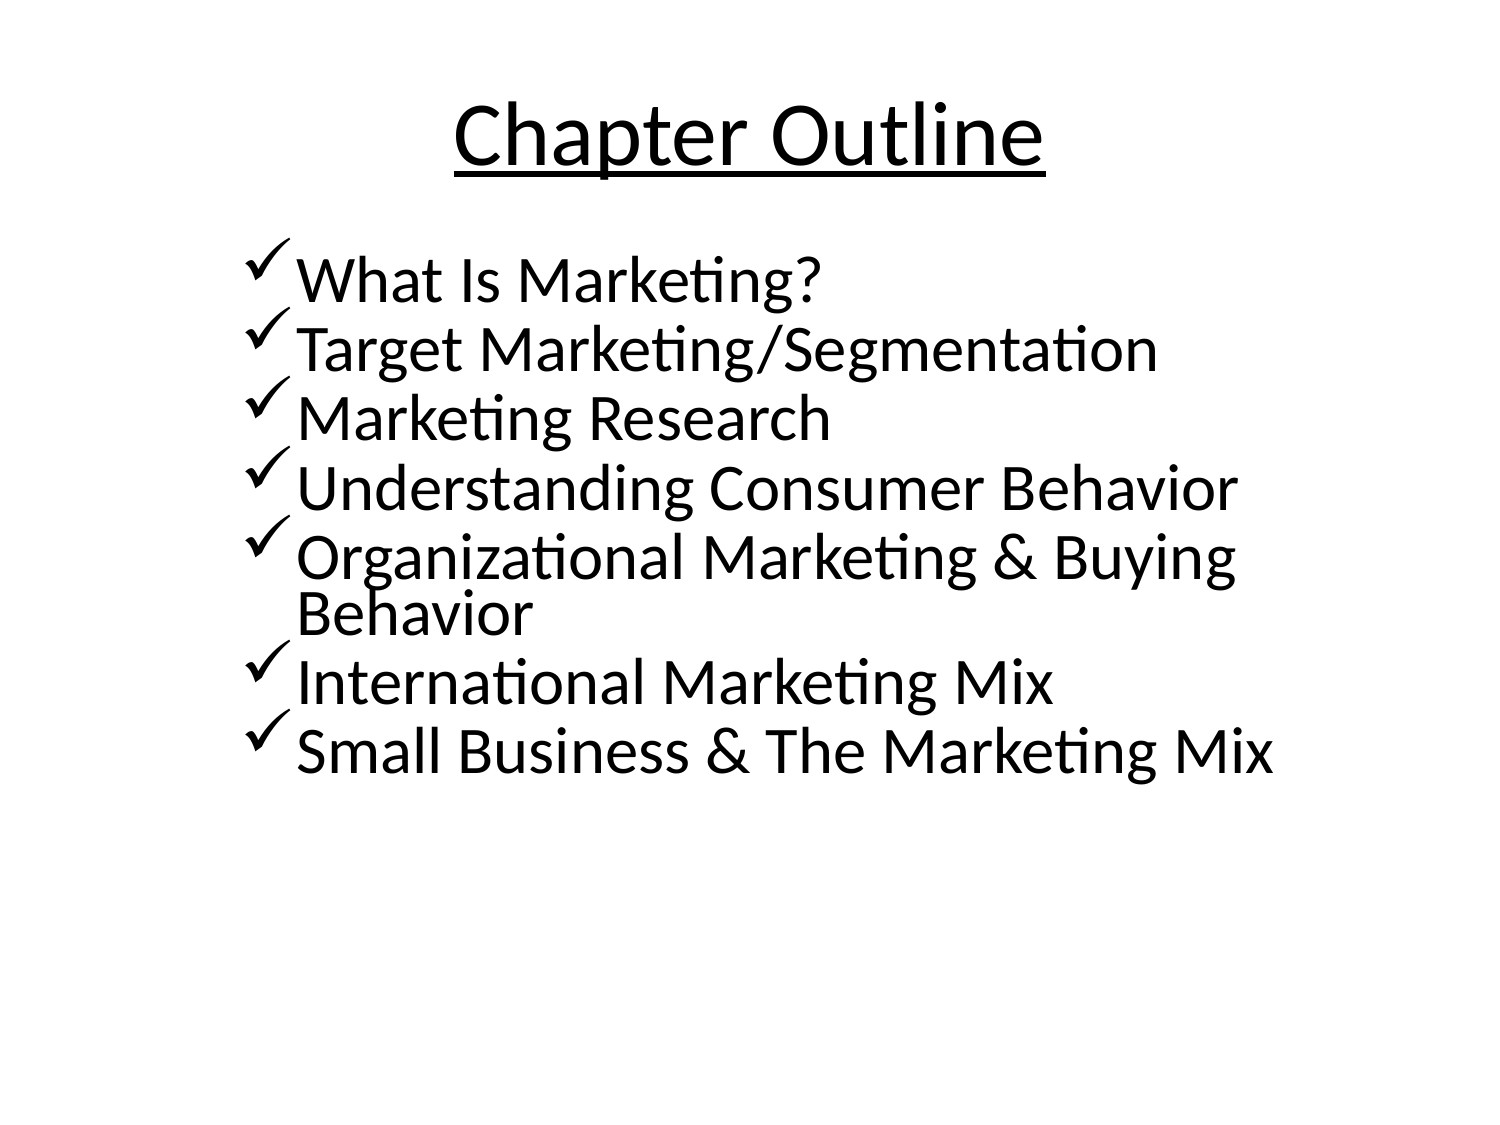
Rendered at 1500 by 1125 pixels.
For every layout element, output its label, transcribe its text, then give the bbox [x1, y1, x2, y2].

title Chapter Outline [75, 45, 1425, 233]
list What Is Marketing? Target Marketing/Segmentation Marketing Research Understanding Consumer Behavior Organizational Marketing & Buying Behavior International Marketing Mix Small Business & The Marketing Mix [225, 249, 1463, 1000]
